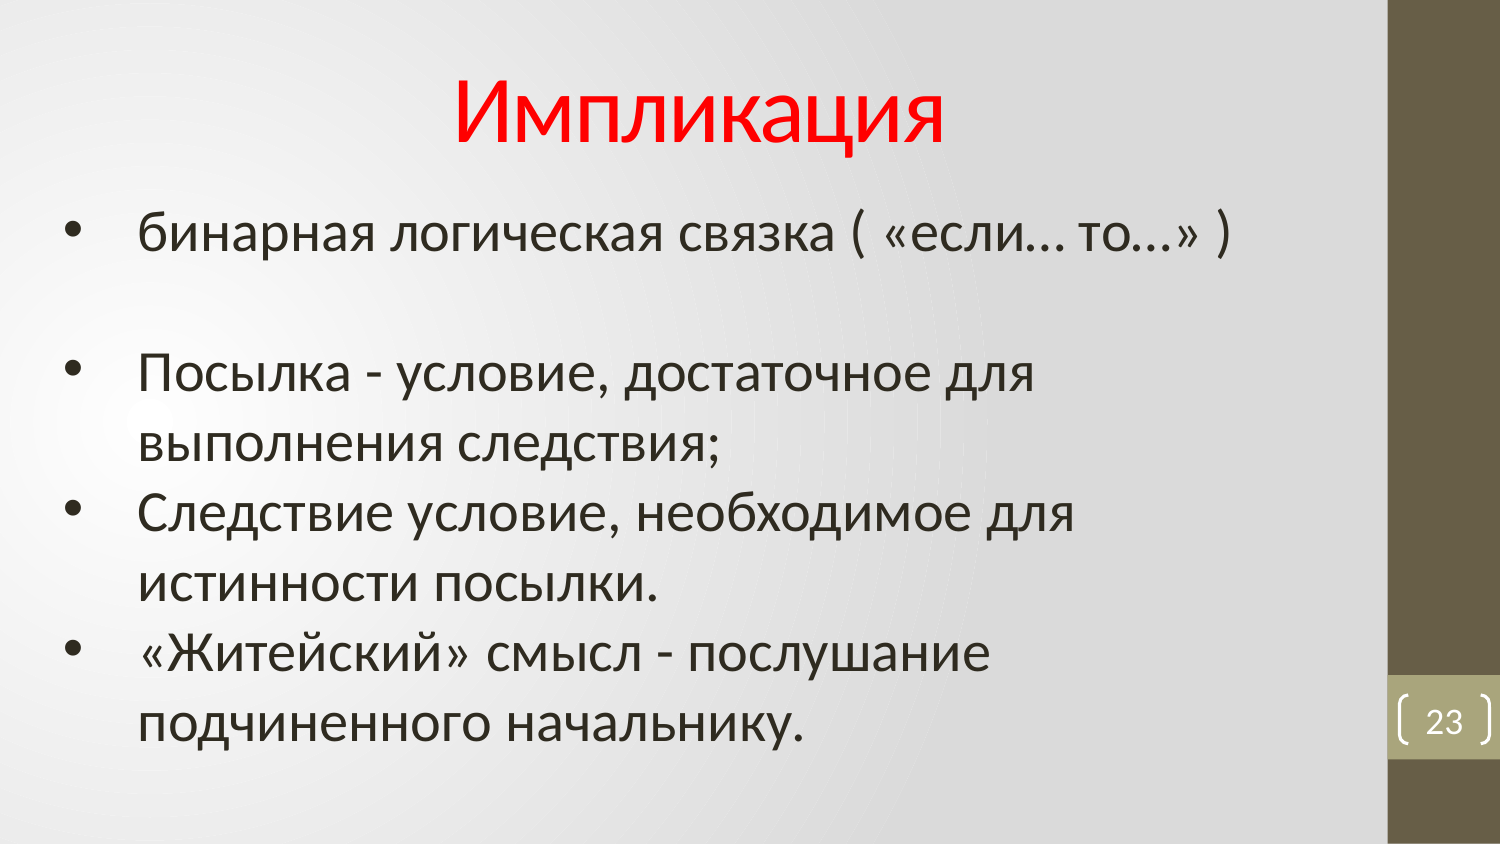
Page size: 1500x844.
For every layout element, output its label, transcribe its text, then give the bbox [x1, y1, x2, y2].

title Импликация [75, 33, 1325, 175]
slide_number 23 [1397, 693, 1492, 746]
text_box бинарная логическая связка ( «если… то…» ) Посылка - условие, достаточное для выполнения следствия; Следствие условие, необходимое для истинности посылки. «Житейский» смысл - послушание подчиненного начальнику. [29, 185, 1353, 761]
